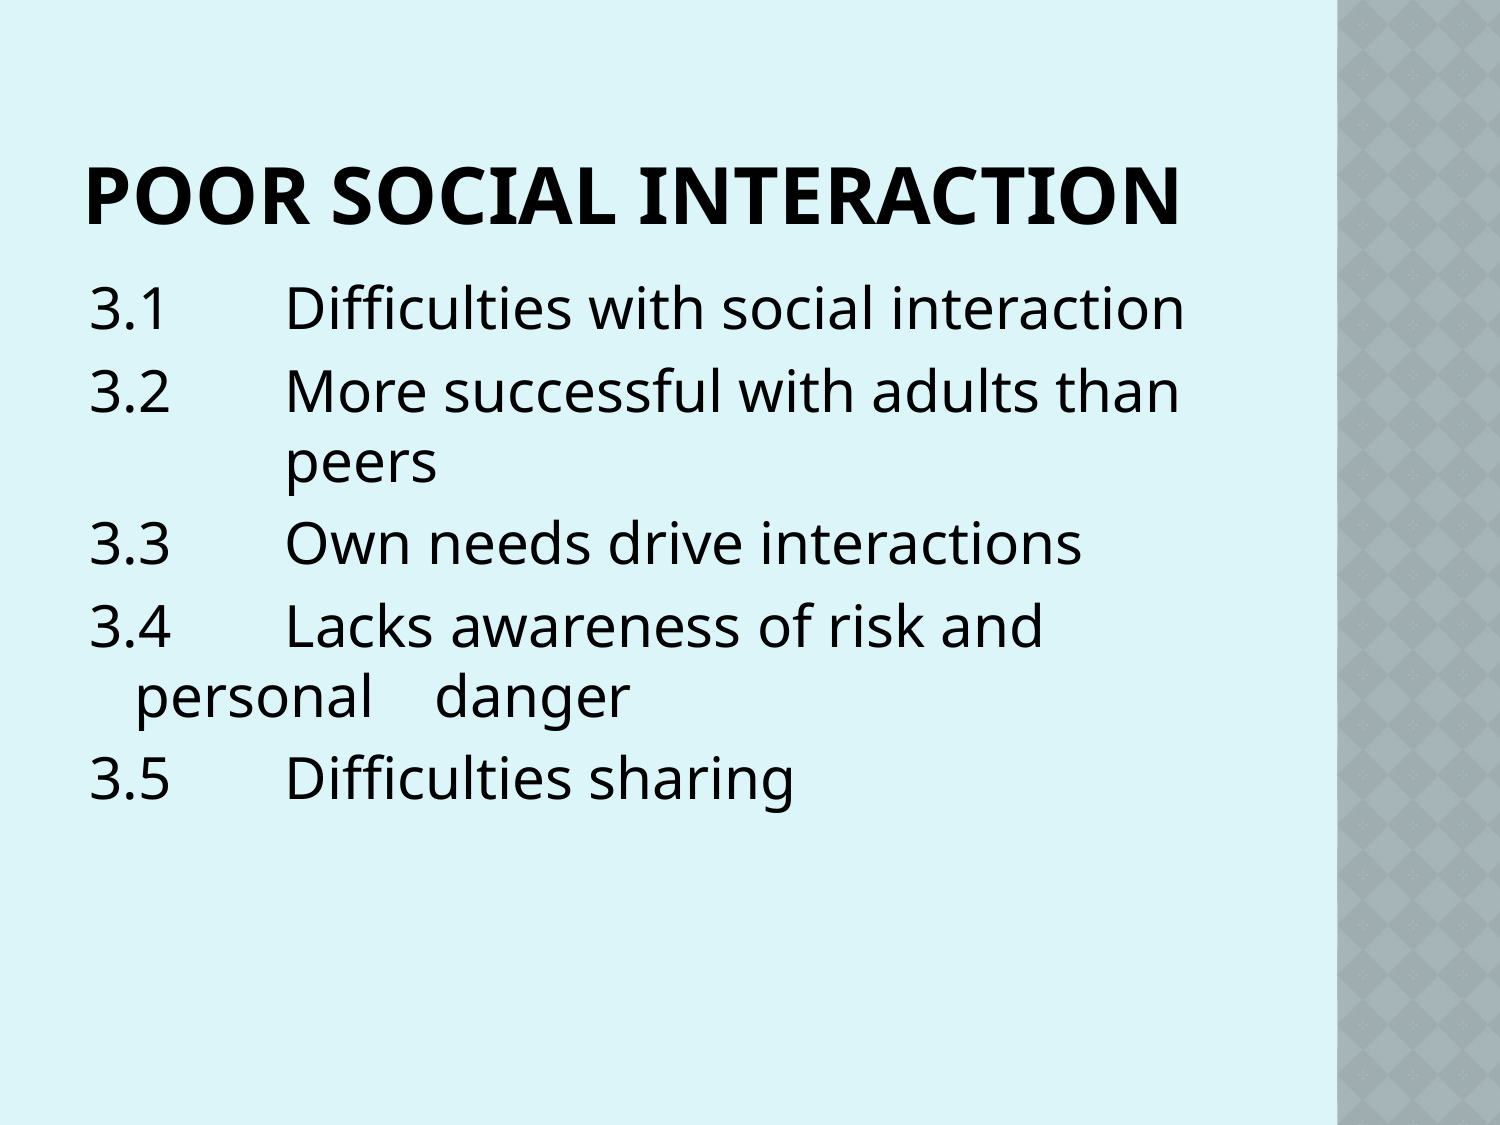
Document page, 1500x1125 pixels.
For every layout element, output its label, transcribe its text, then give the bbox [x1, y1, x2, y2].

title Poor Social Interaction [75, 52, 1263, 240]
list 3.1 Difficulties with social interaction 3.2 More successful with adults than peers 3.3 Own needs drive interactions 3.4 Lacks awareness of risk and personal danger 3.5 Difficulties sharing [75, 264, 1263, 1059]
